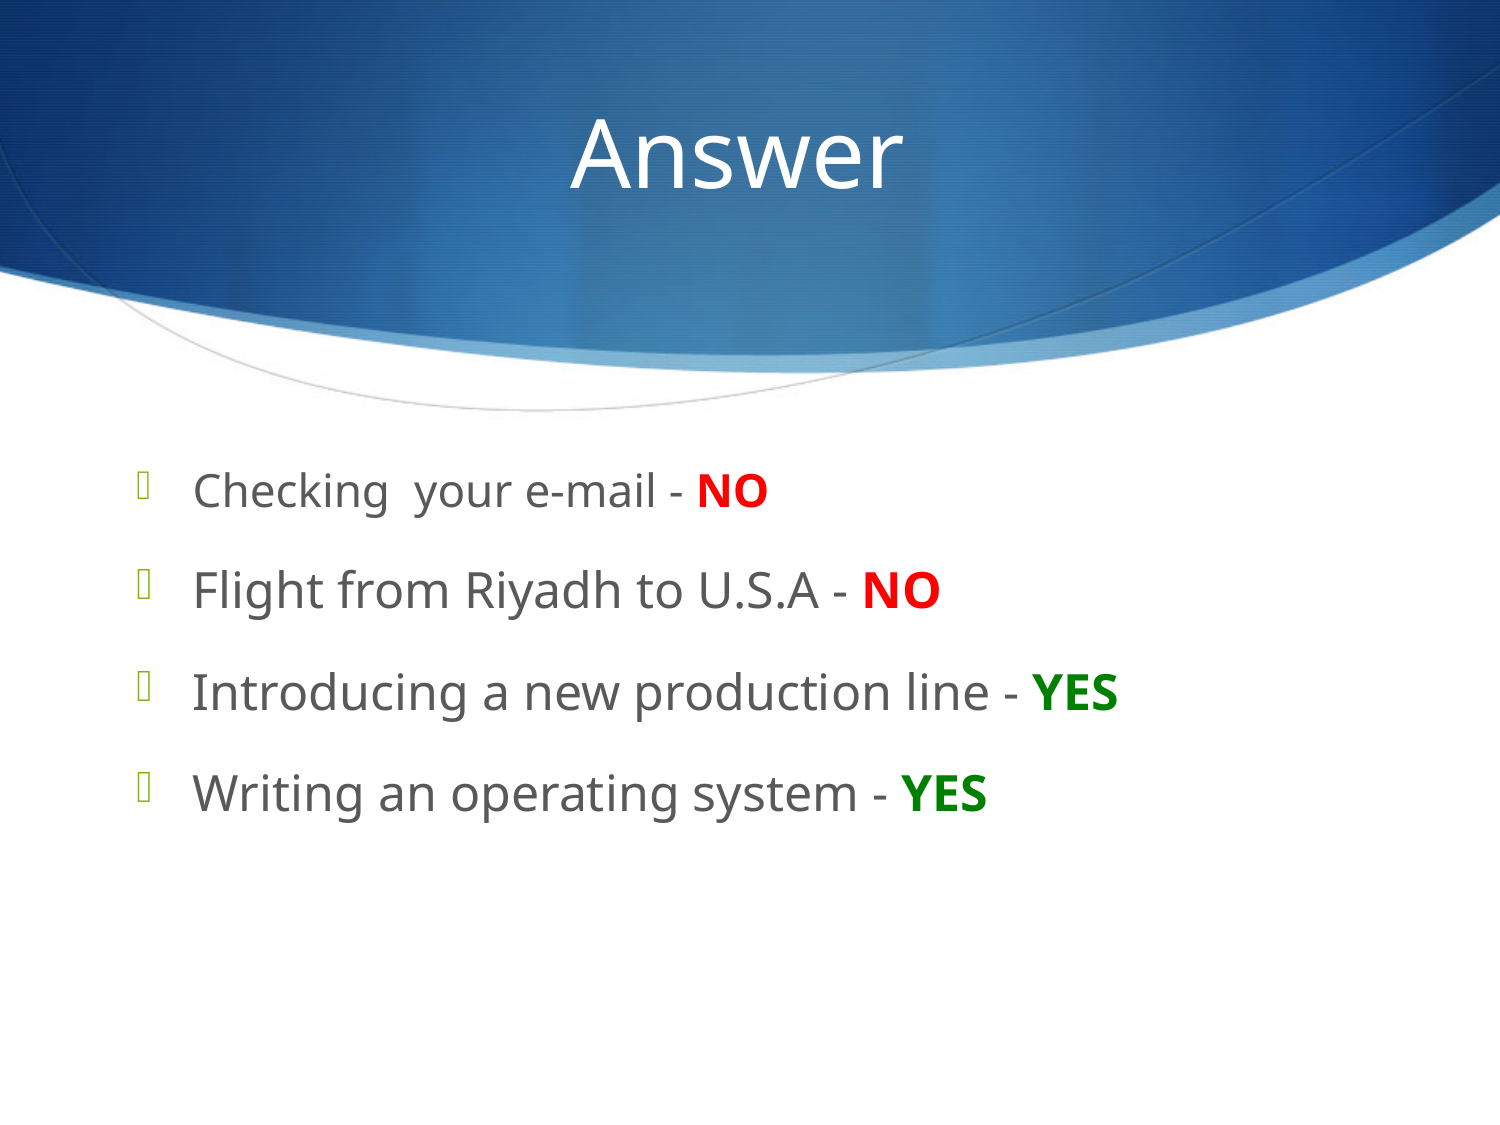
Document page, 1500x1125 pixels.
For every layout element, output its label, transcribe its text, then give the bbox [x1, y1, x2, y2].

title Answer [75, 56, 1425, 245]
picture [0, 0, 1500, 1125]
list Checking your e-mail - NO Flight from Riyadh to U.S.A - NO Introducing a new production line - YES Writing an operating system - YES [121, 454, 1379, 991]
